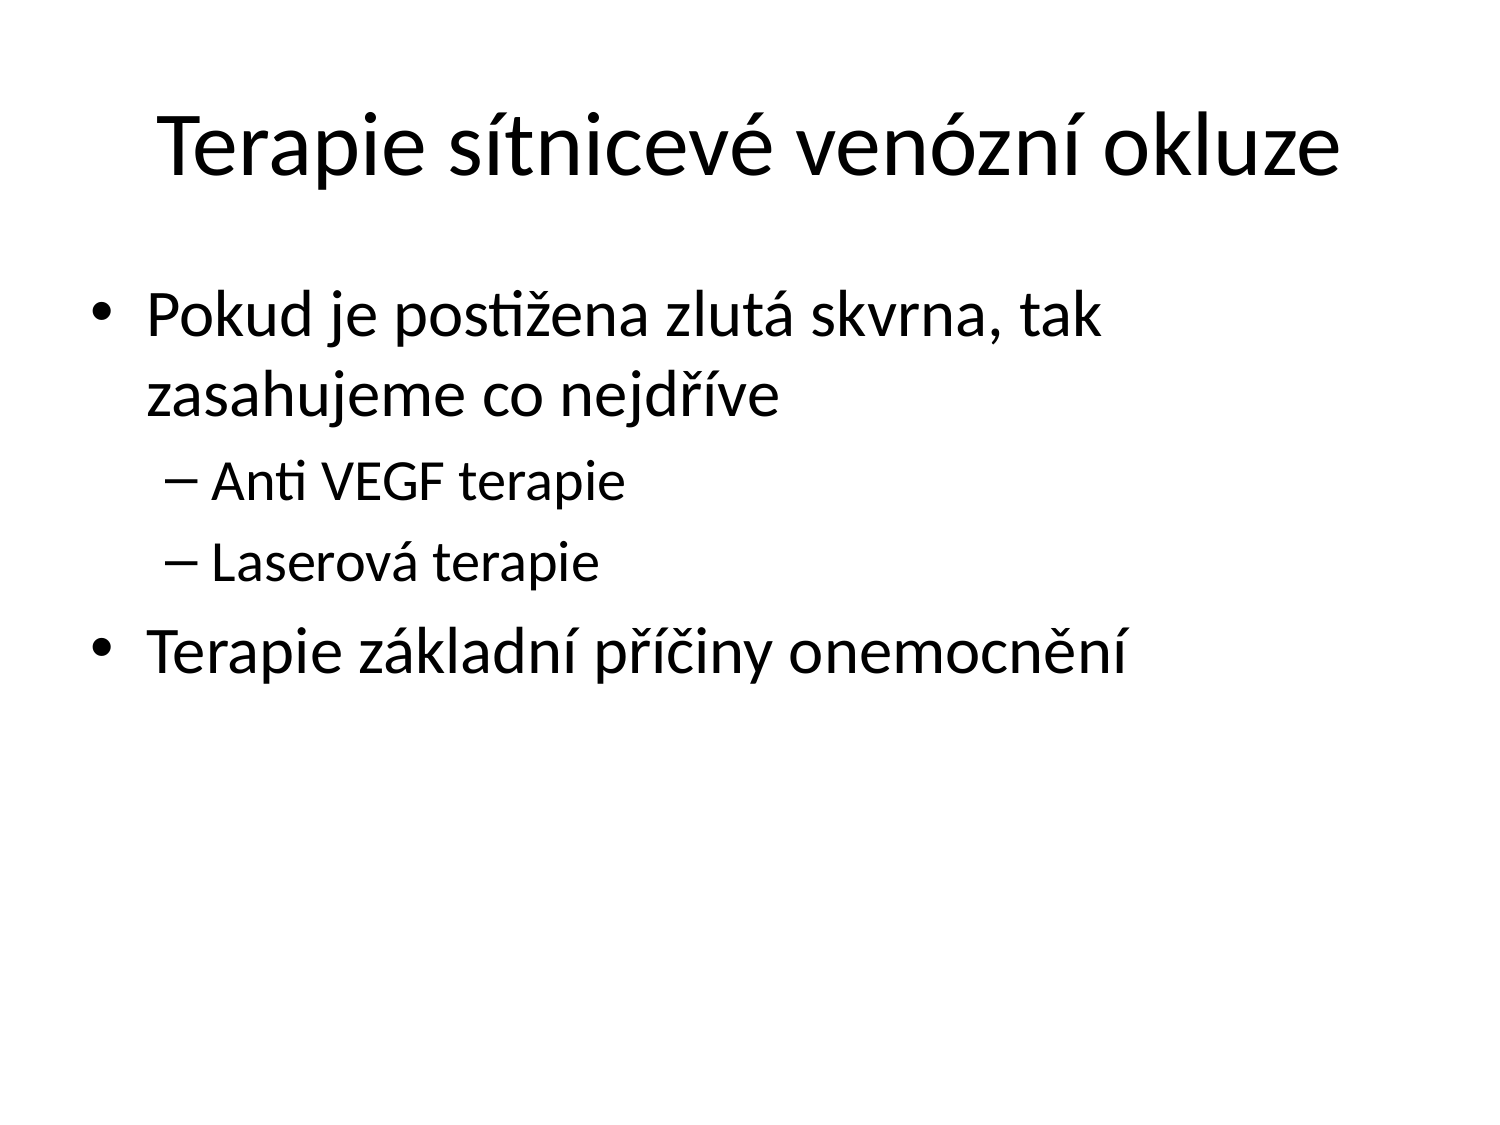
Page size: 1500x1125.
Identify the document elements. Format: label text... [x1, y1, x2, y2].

title Terapie sítnicevé venózní okluze [75, 45, 1425, 233]
list Pokud je postižena zlutá skvrna, tak zasahujeme co nejdříve Anti VEGF terapie Laserová terapie Terapie základní příčiny onemocnění [75, 262, 1425, 1005]
